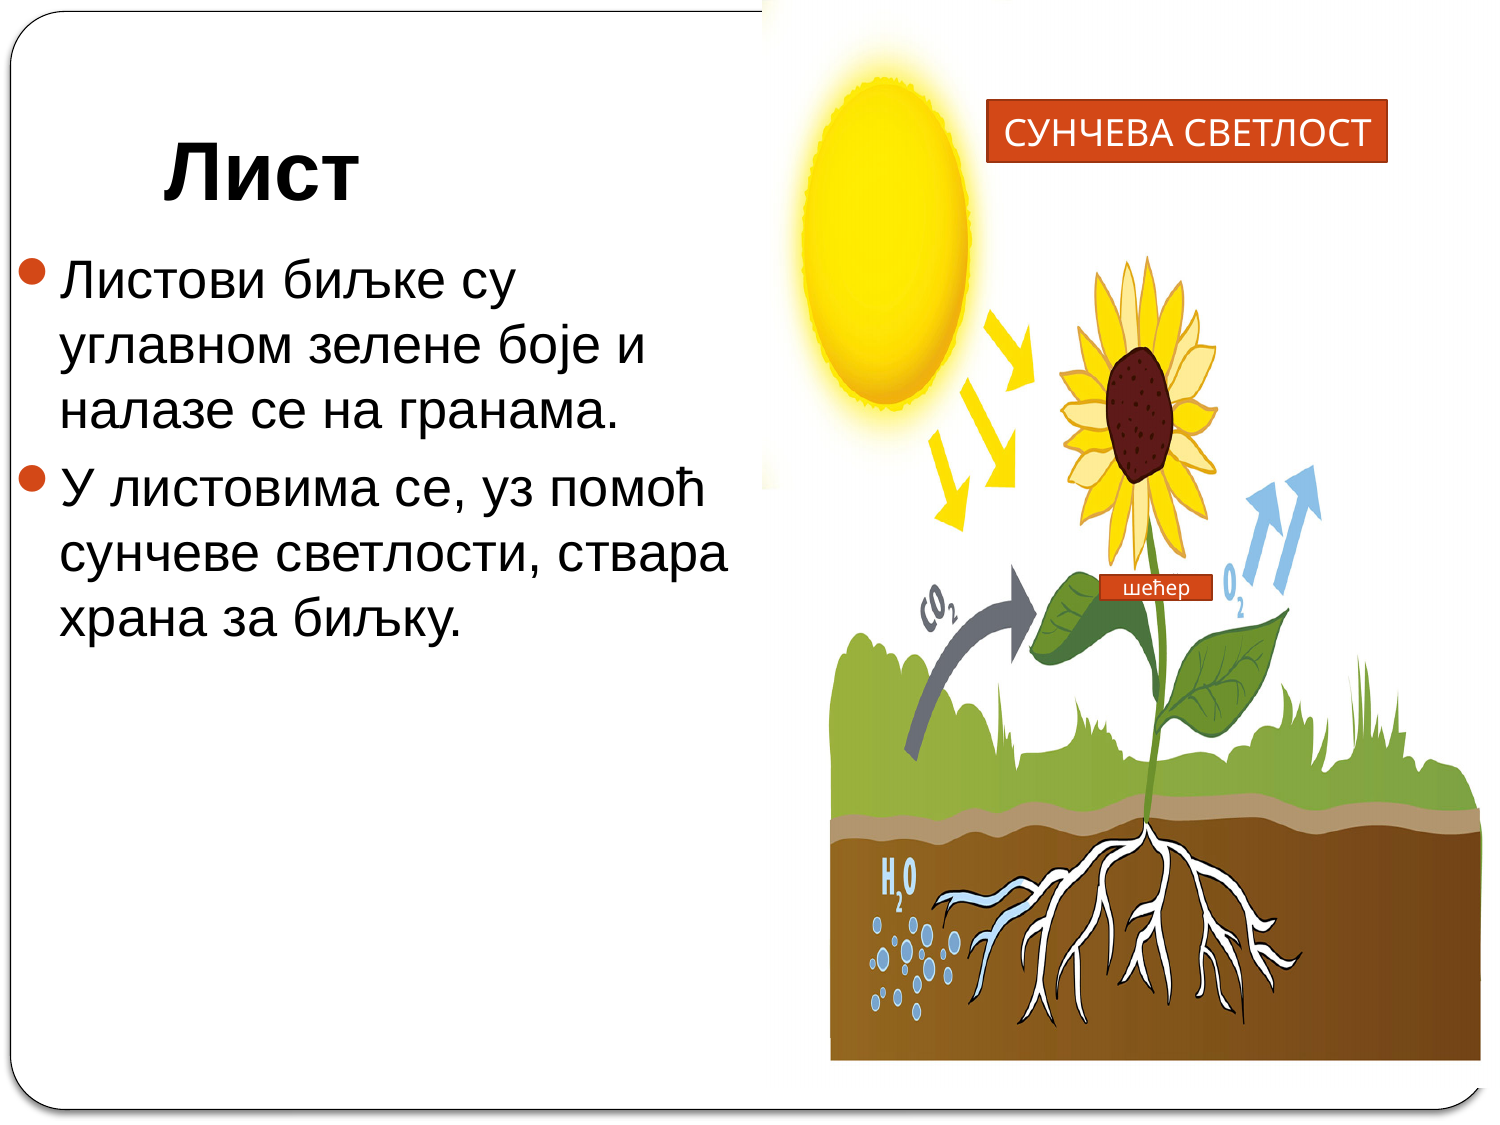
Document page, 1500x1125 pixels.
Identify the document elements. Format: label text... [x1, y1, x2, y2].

title Лист [150, 45, 756, 233]
list Листови биљке су углавном зелене боје и налазе се на гранама. У листовима се, уз помоћ сунчеве светлости, ствара храна за биљку. [0, 237, 756, 988]
picture [762, 0, 1500, 1088]
